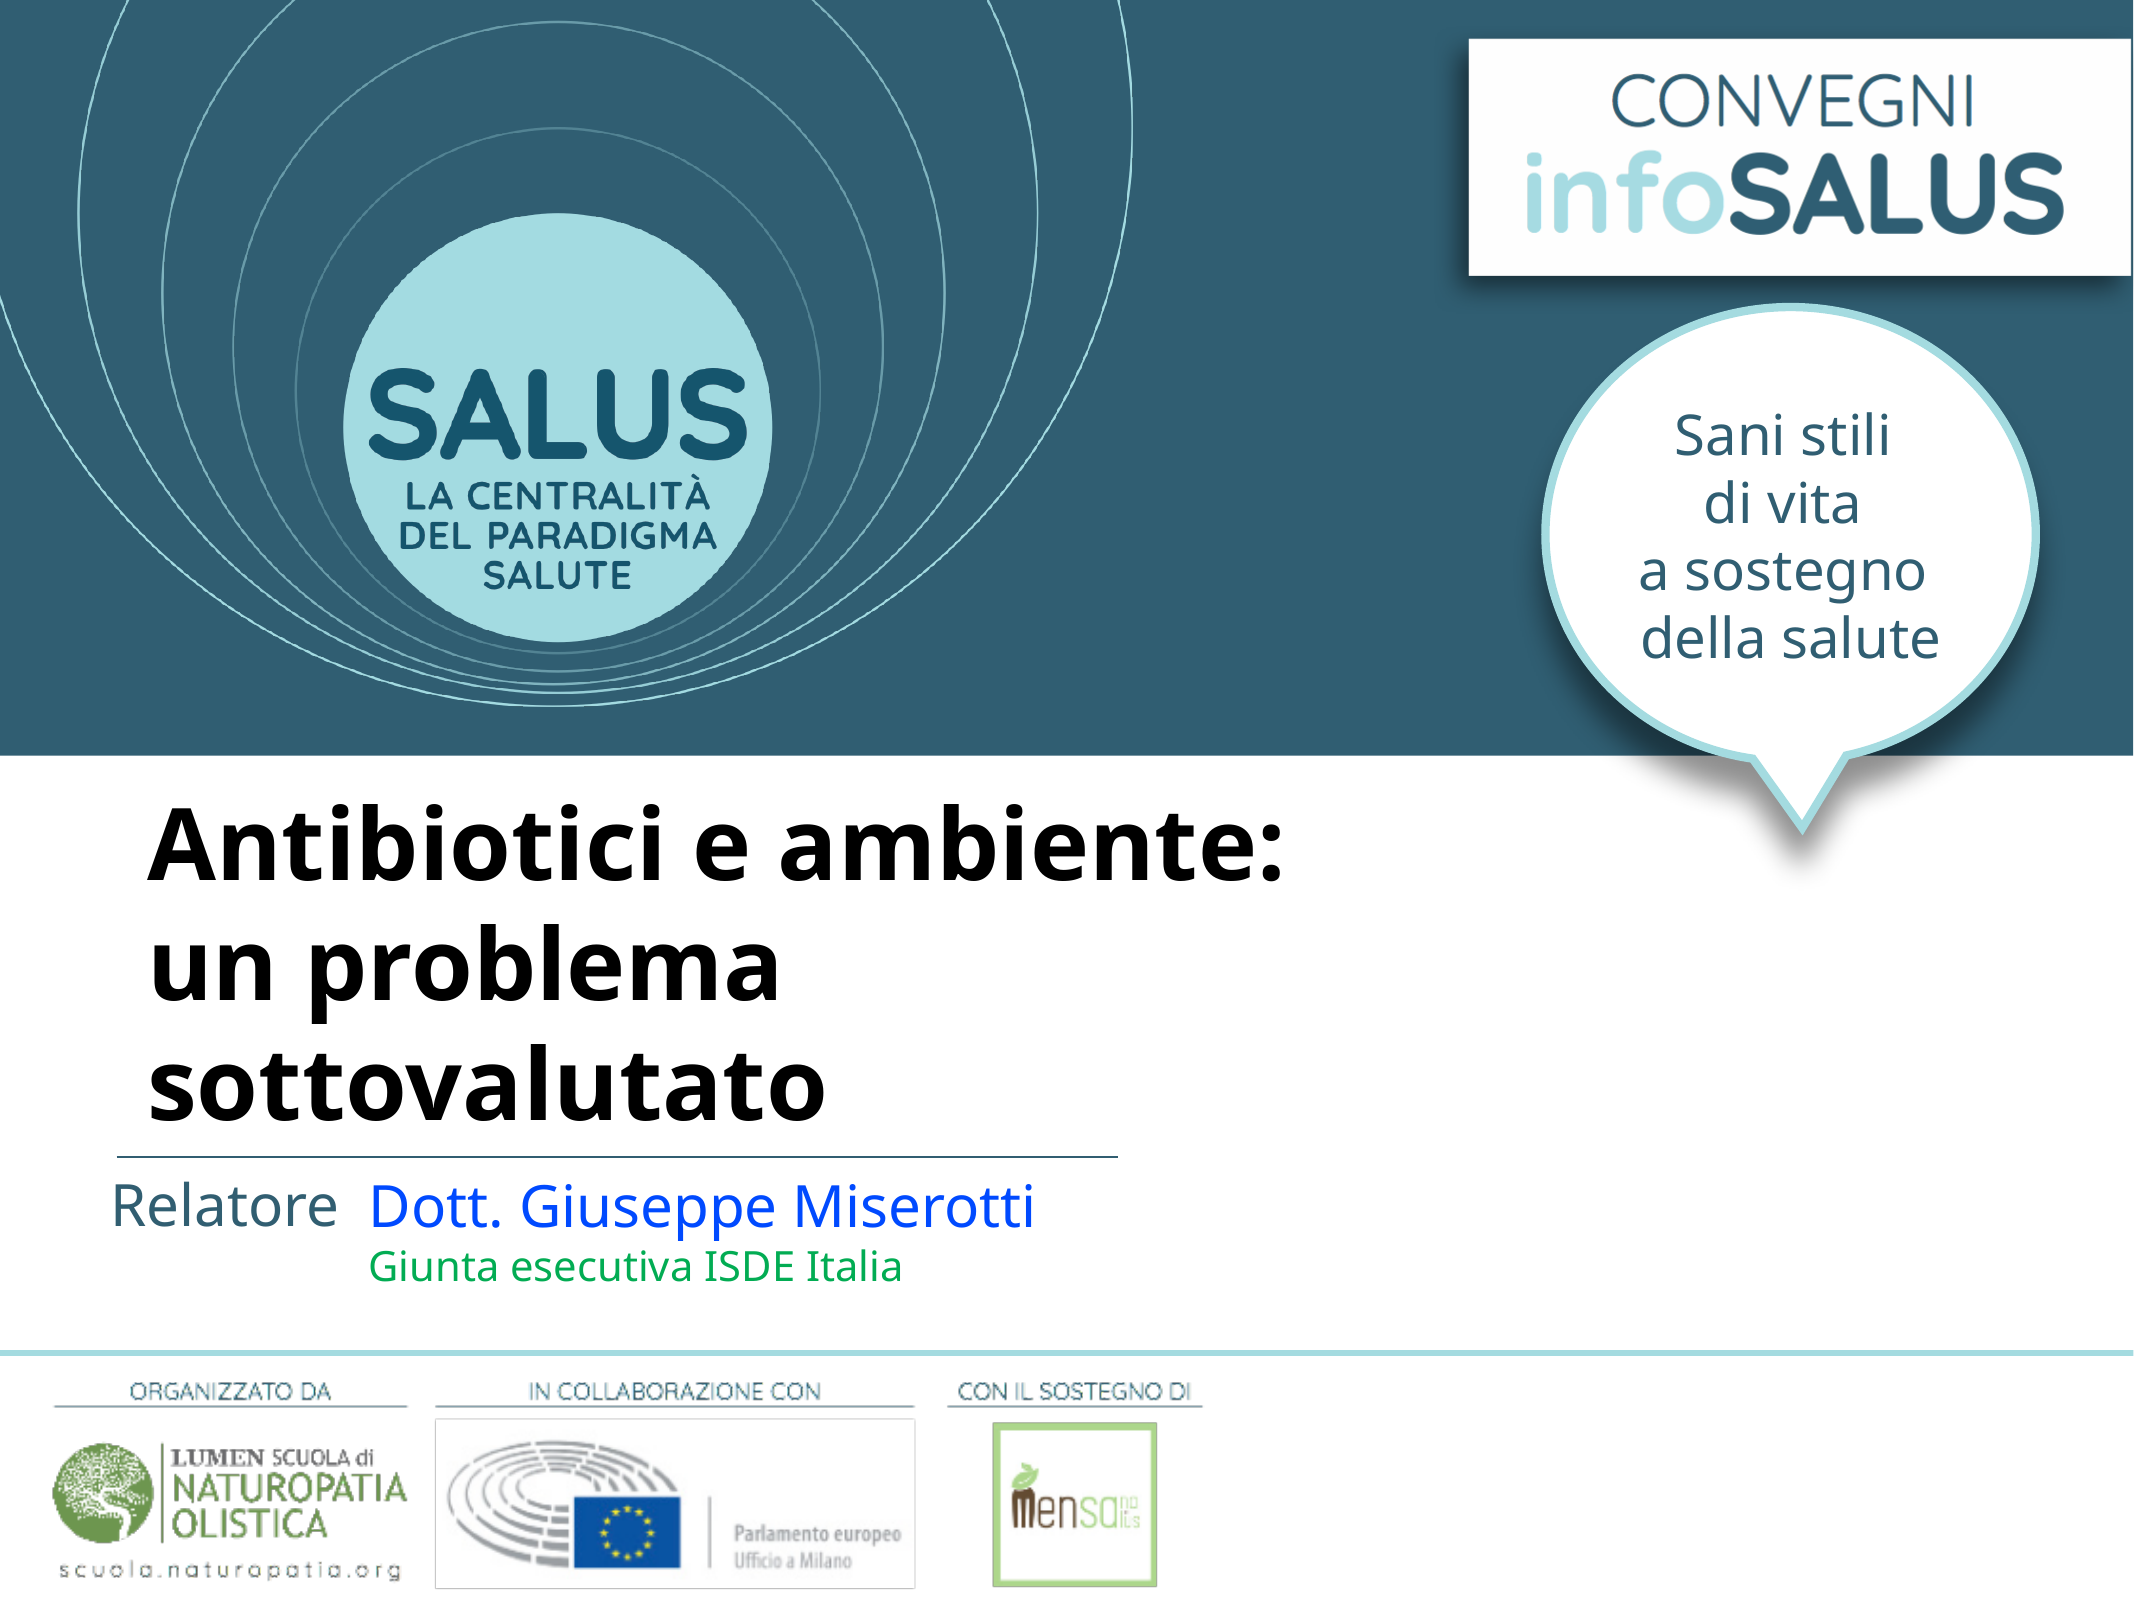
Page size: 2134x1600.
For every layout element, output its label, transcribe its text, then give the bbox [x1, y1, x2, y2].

list Antibiotici e ambiente: un problema sottovalutato [138, 847, 1440, 1074]
list Dott. Giuseppe Miserotti Giunta esecutiva ISDE Italia [359, 1160, 1184, 1300]
picture [19, 1345, 1239, 1591]
picture [1450, 22, 2134, 278]
picture [0, 0, 1133, 707]
